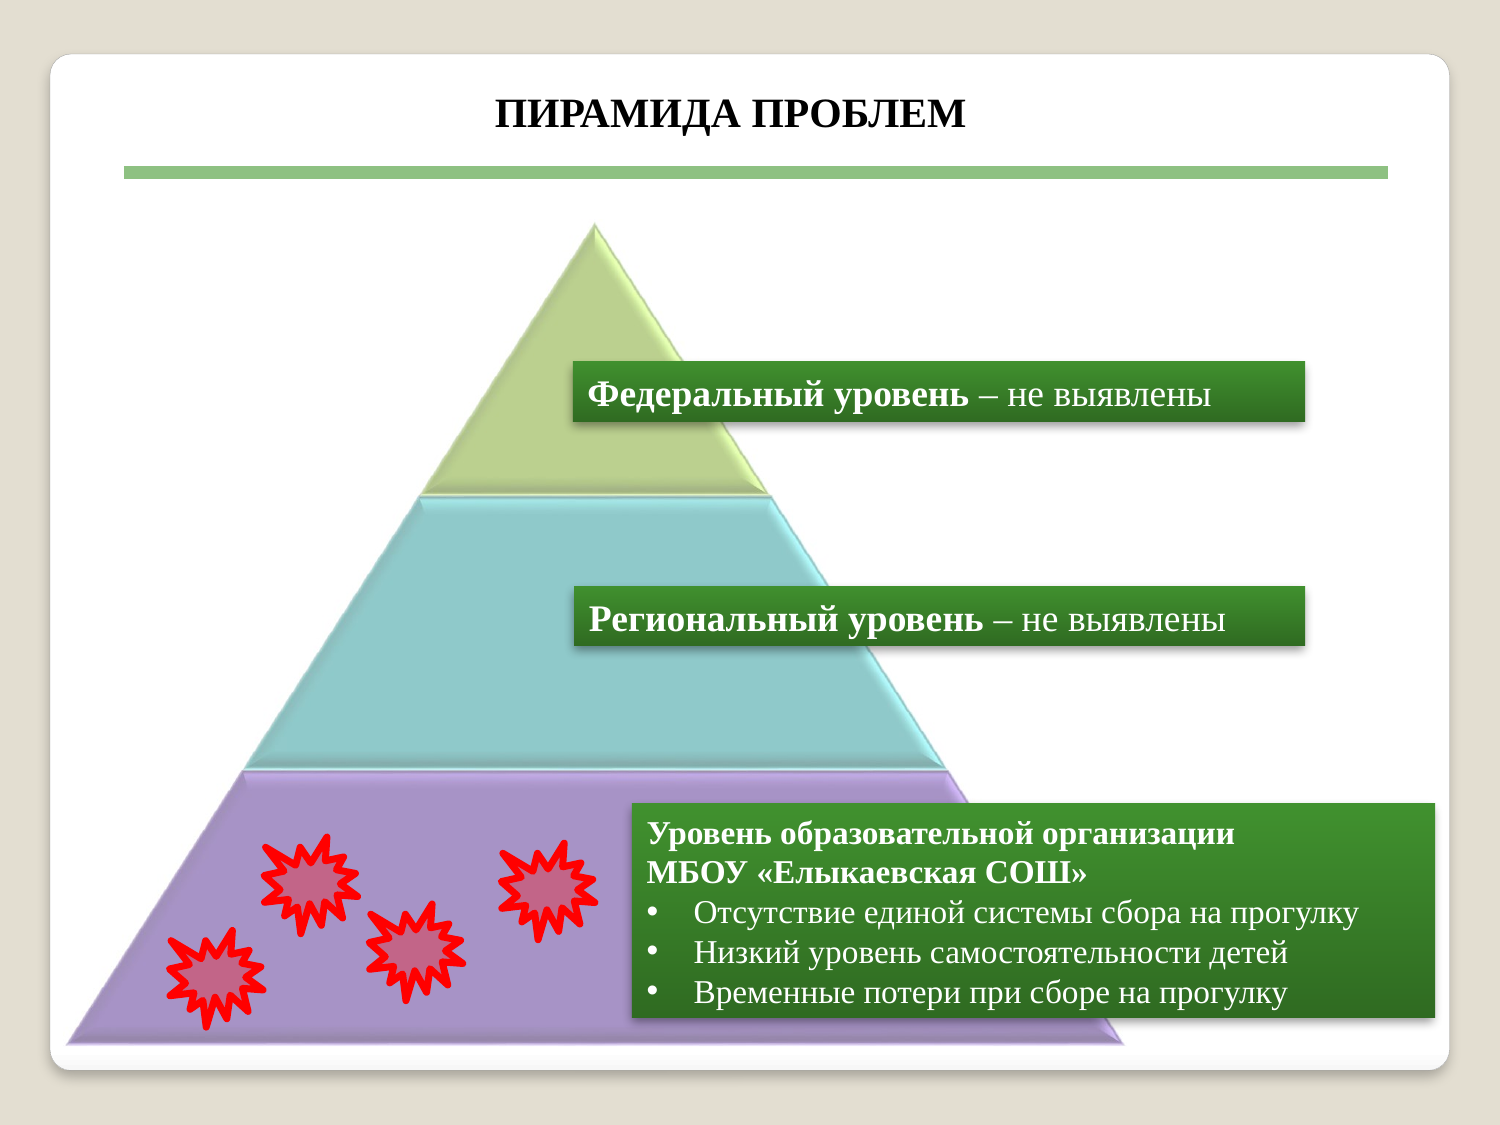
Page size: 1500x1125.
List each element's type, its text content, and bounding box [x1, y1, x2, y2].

text_box ПИРАМИДА ПРОБЛЕМ [480, 78, 982, 144]
text_box Уровень образовательной организации МБОУ «Елыкаевская СОШ» Отсутствие единой системы сбора на прогулку Низкий уровень самостоятельности детей Временные потери при сборе на прогулку [1133, 803, 1436, 1018]
text_box Региональный уровень – не выявлены [1133, 586, 1306, 646]
picture [63, 219, 1127, 1047]
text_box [263, 836, 358, 934]
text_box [169, 930, 264, 1028]
text_box Федеральный уровень – не выявлены [1133, 361, 1306, 422]
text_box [368, 903, 464, 1001]
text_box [500, 842, 596, 940]
